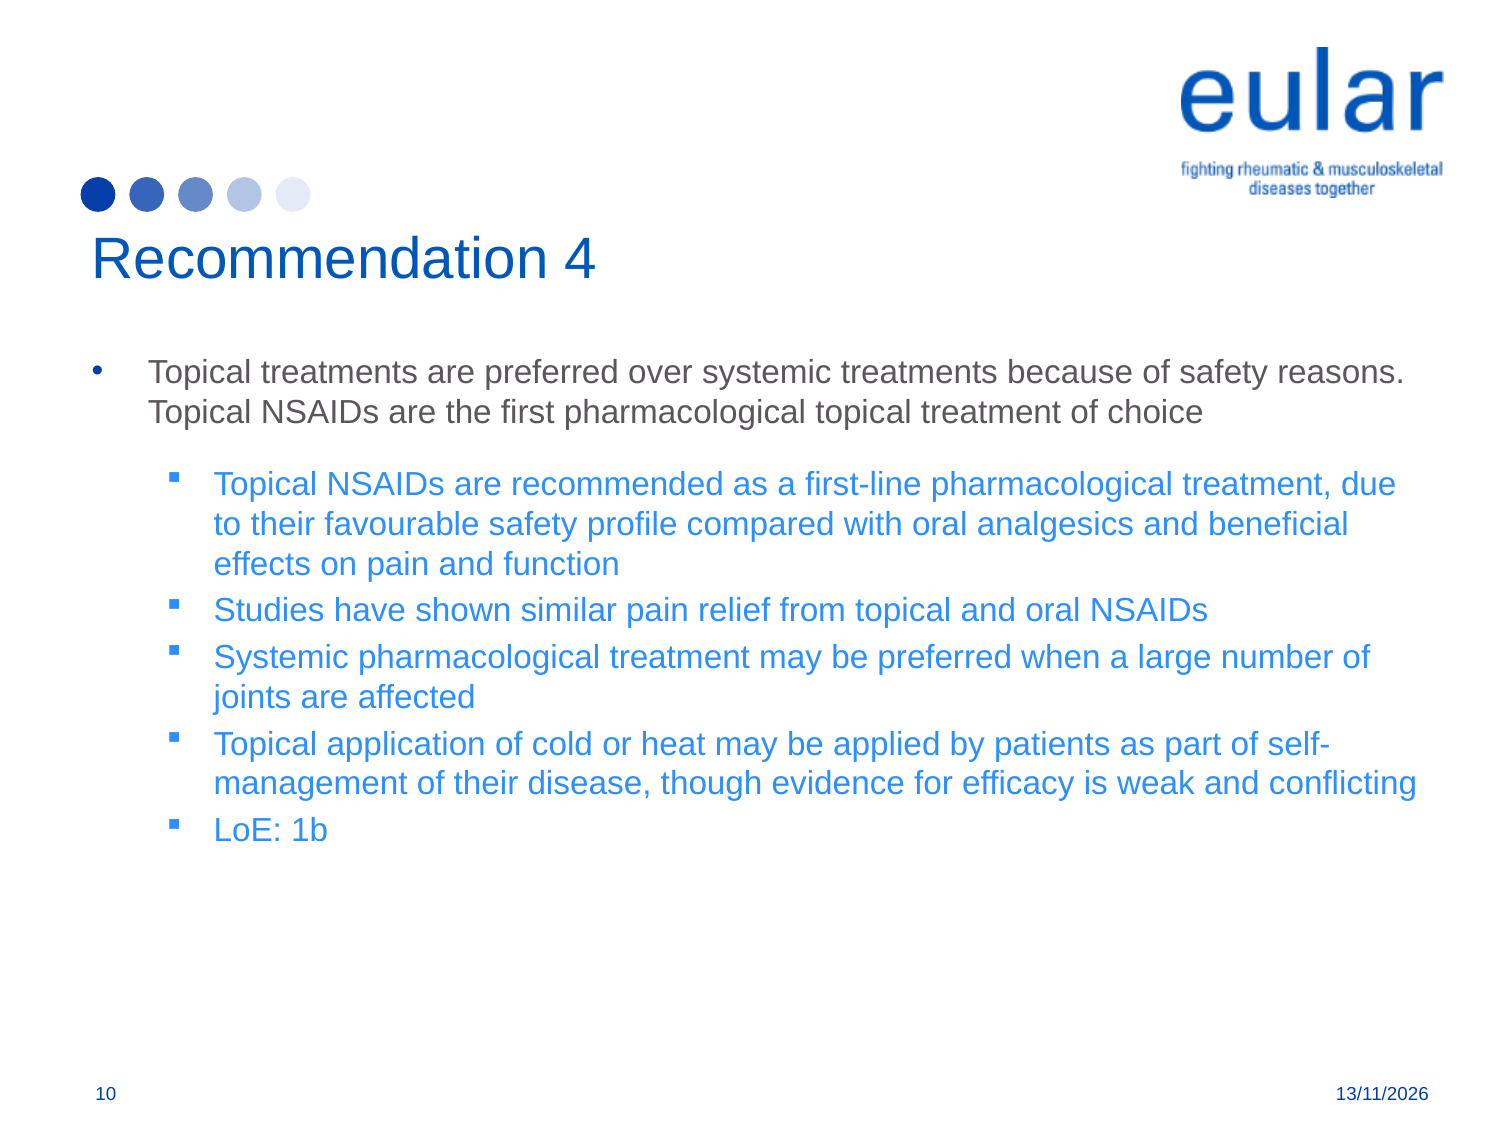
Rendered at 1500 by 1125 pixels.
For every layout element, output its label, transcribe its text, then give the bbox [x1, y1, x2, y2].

picture [1181, 47, 1444, 198]
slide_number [1242, 1062, 1444, 1123]
slide_number 10 [80, 1062, 224, 1123]
list Topical treatments are preferred over systemic treatments because of safety reasons. Topical NSAIDs are the first pharmacological topical treatment of choice Topical NSAIDs are recommended as a first-line pharmacological treatment, due to their favourable safety profile compared with oral analgesics and beneficial effects on pain and function Studies have shown similar pain relief from topical and oral NSAIDs Systemic pharmacological treatment may be preferred when a large number of joints are affected Topical application of cold or heat may be applied by patients as part of self-management of their disease, though evidence for efficacy is weak and conflicting LoE: 1b [76, 343, 1444, 1020]
title Recommendation 4 [76, 213, 1444, 318]
